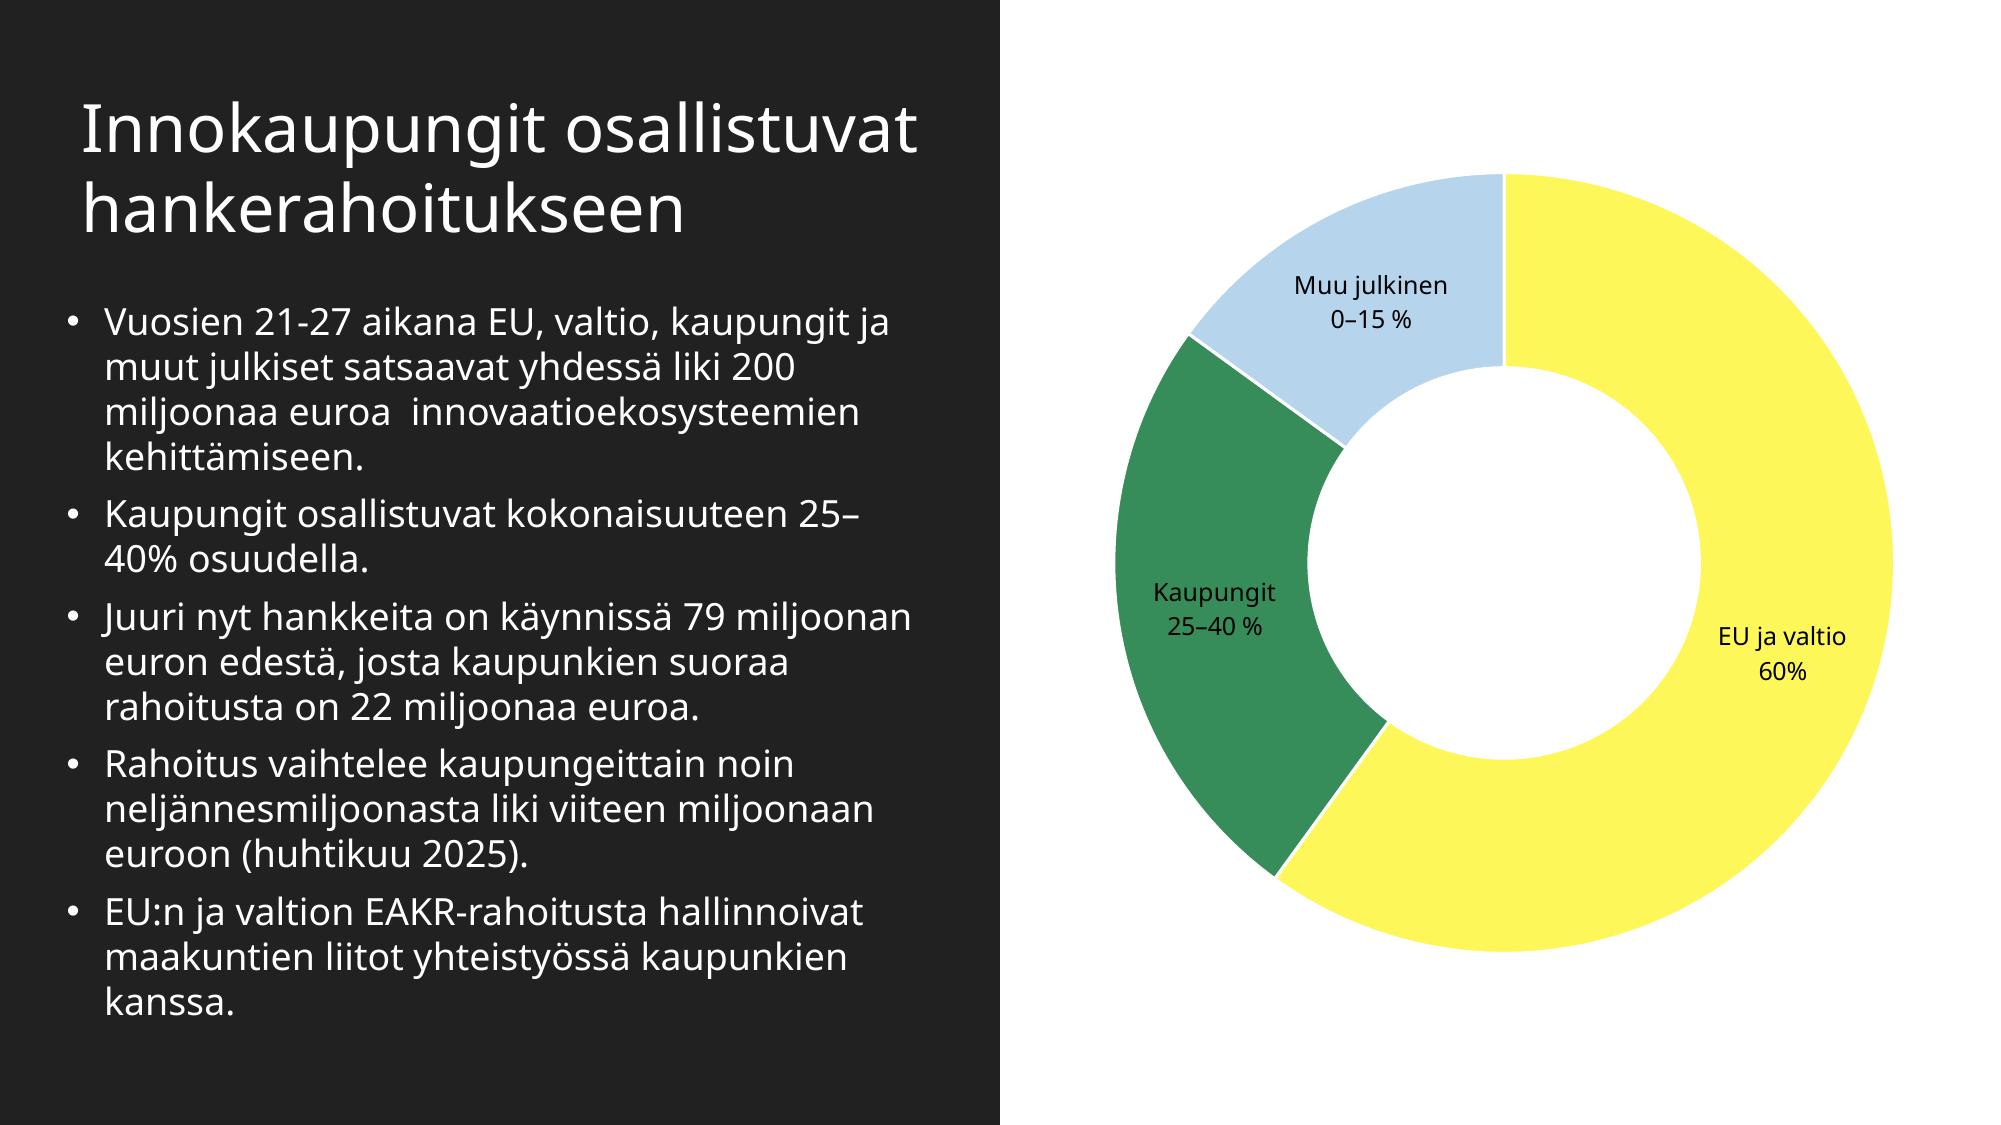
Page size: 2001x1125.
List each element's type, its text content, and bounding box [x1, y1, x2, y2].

text_box [0, 0, 1001, 1125]
text_box Innokaupungit osallistuvat hankerahoitukseen [66, 78, 1000, 254]
chart [988, 156, 2000, 970]
list Vuosien 21-27 aikana EU, valtio, kaupungit ja muut julkiset satsaavat yhdessä liki 200 miljoonaa euroa innovaatioekosysteemien kehittämiseen. Kaupungit osallistuvat kokonaisuuteen 25–40% osuudella. Juuri nyt hankkeita on käynnissä 79 miljoonan euron edestä, josta kaupunkien suoraa rahoitusta on 22 miljoonaa euroa. Rahoitus vaihtelee kaupungeittain noin neljännesmiljoonasta liki viiteen miljoonaan euroon (huhtikuu 2025). EU:n ja valtion EAKR-rahoitusta hallinnoivat maakuntien liitot yhteistyössä kaupunkien kanssa. [66, 297, 932, 826]
